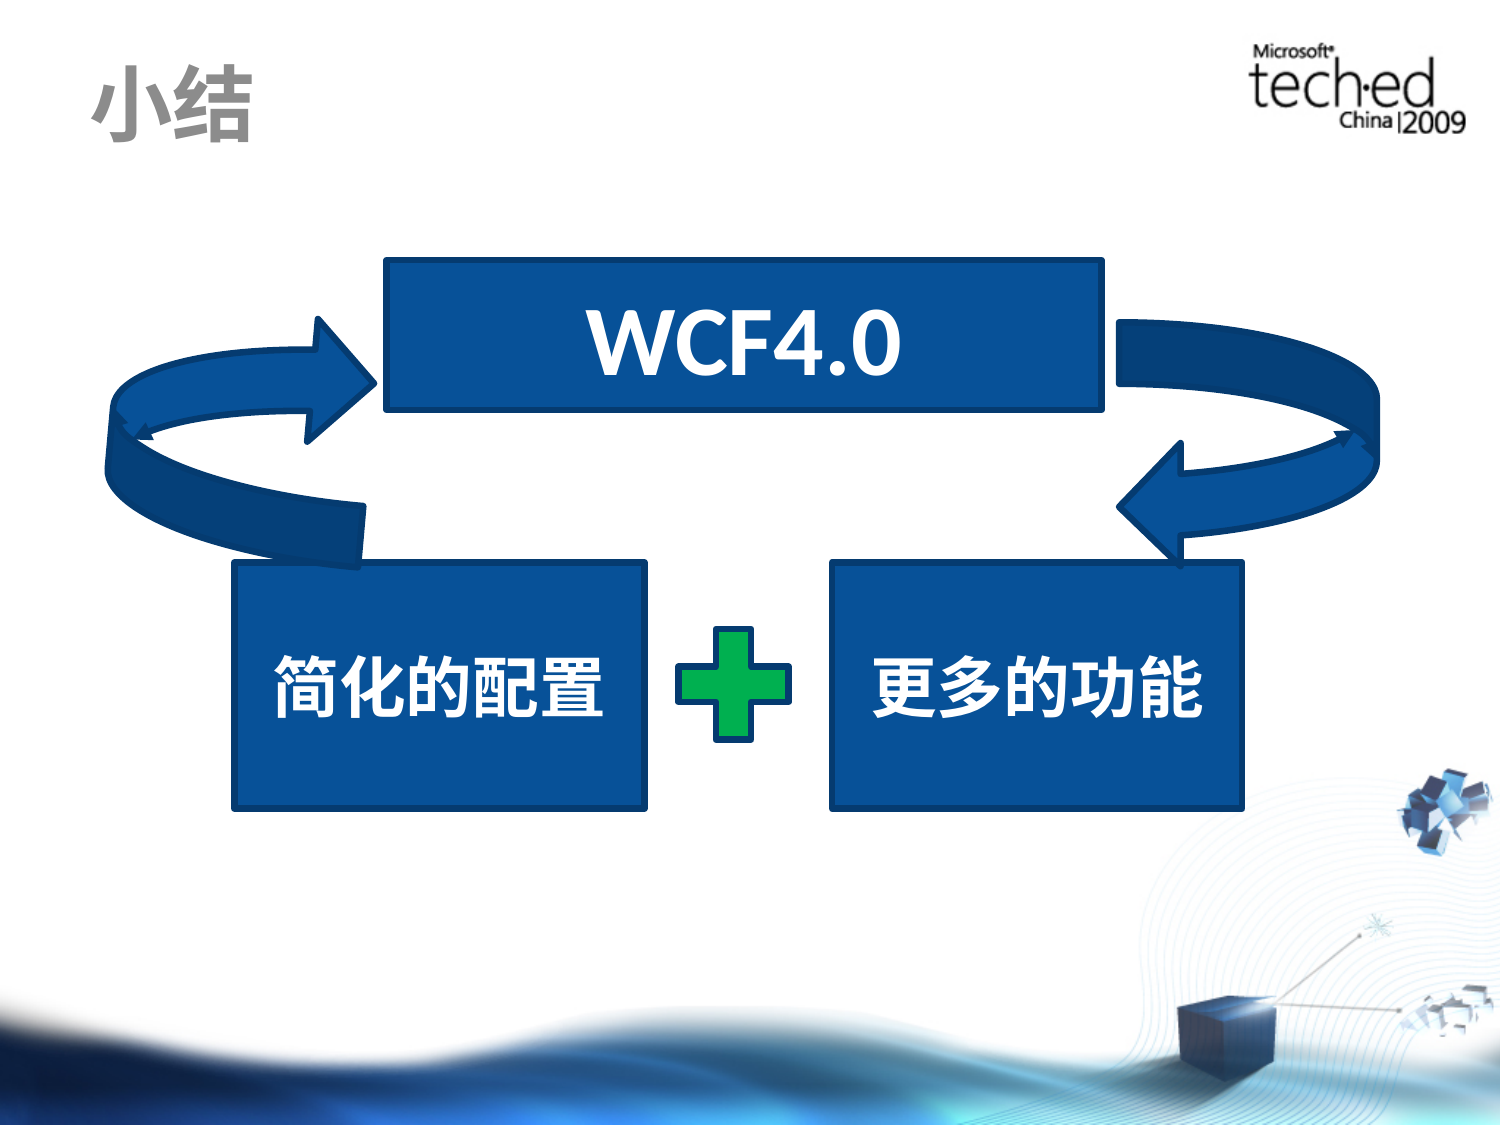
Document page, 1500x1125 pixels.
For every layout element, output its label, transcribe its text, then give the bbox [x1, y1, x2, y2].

text_box 简化的配置 [231, 559, 648, 812]
text_box [675, 626, 792, 743]
text_box [104, 315, 378, 571]
title 小结 [75, 45, 1425, 233]
text_box WCF4.0 [383, 257, 1105, 413]
text_box 更多的功能 [829, 559, 1245, 812]
text_box [1115, 319, 1381, 570]
picture [0, 0, 1500, 1125]
